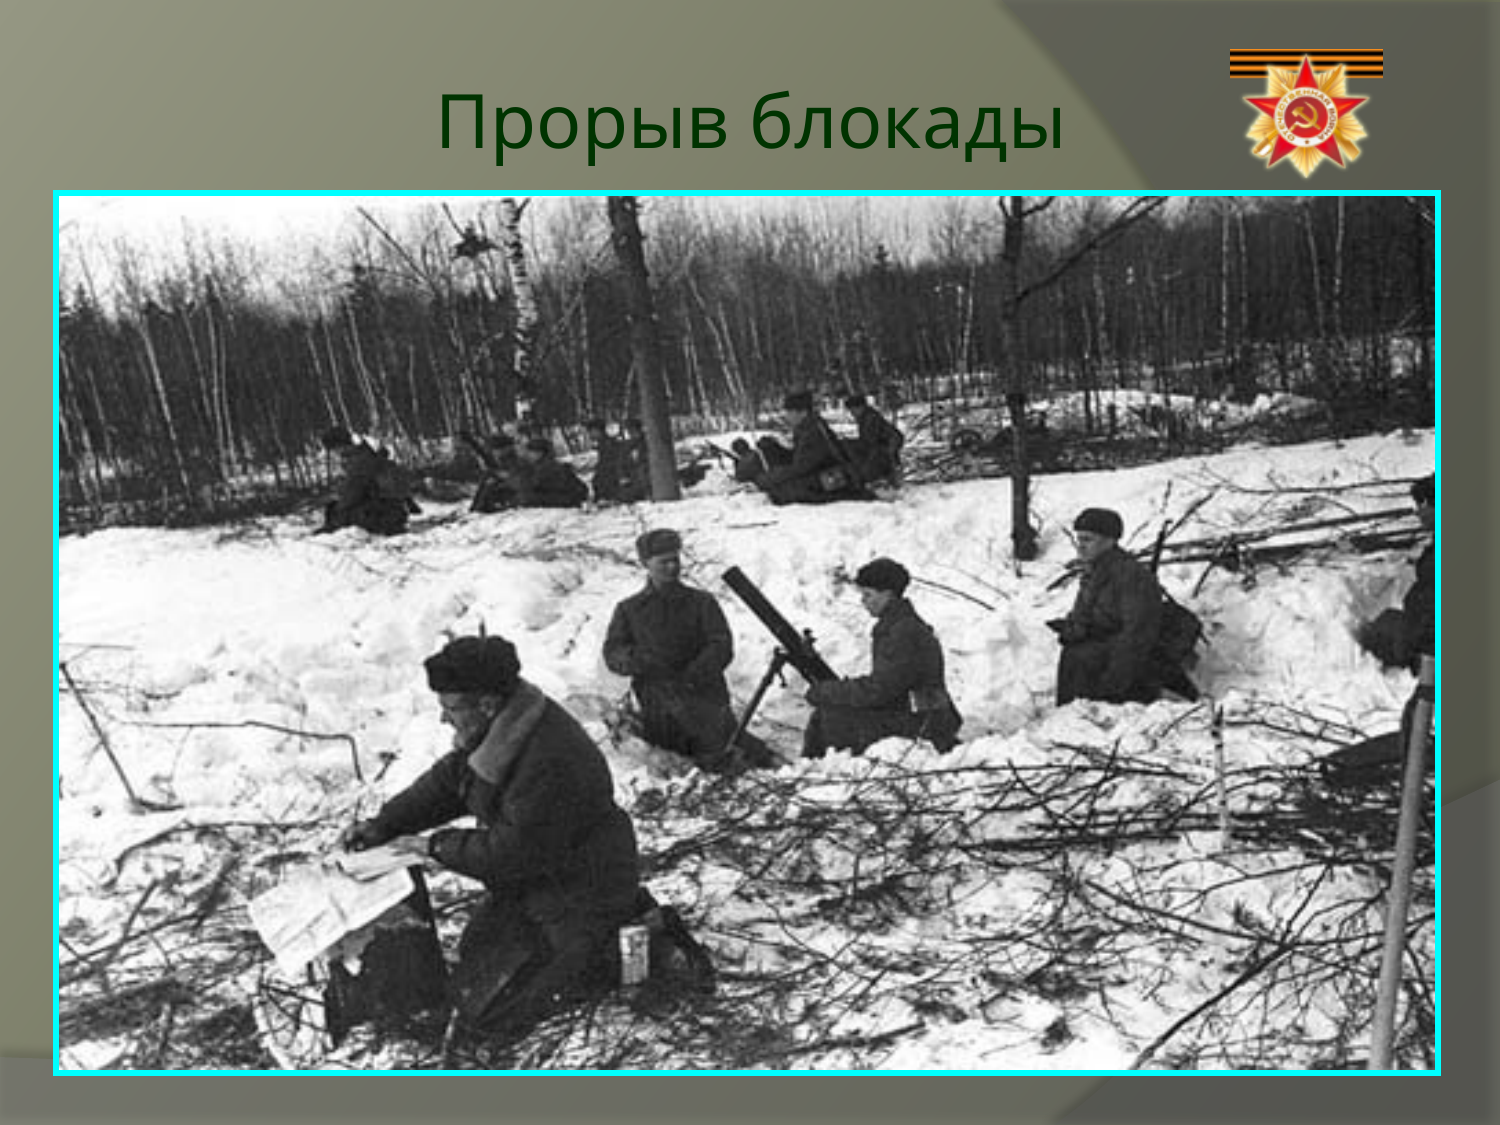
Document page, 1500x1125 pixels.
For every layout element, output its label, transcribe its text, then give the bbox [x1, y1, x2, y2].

text_box Прорыв блокады [421, 66, 1082, 172]
picture [58, 196, 1436, 1071]
picture [1230, 49, 1383, 184]
